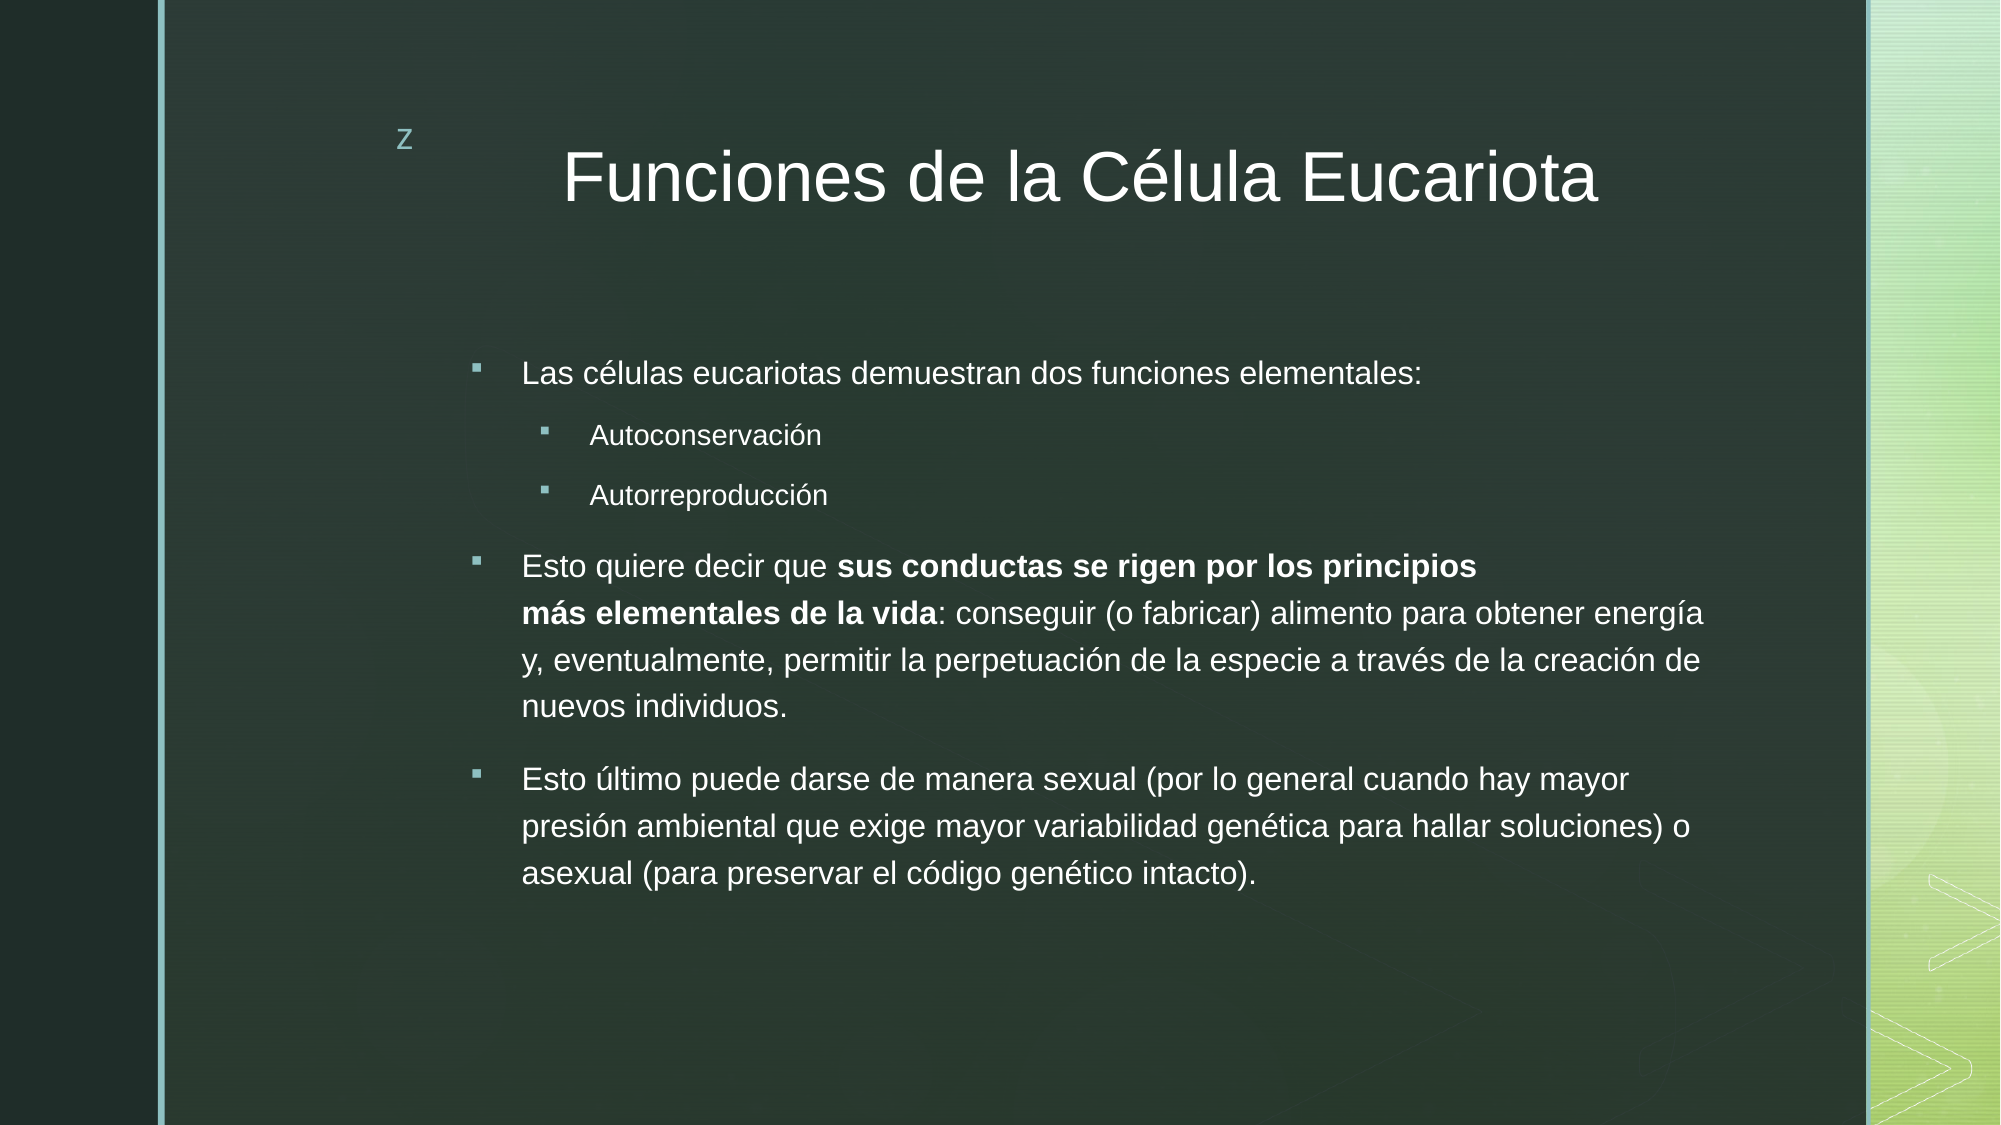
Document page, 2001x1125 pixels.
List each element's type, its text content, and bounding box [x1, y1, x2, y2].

picture [1871, 0, 2001, 1125]
title Funciones de la Célula Eucariota [428, 132, 1734, 310]
list Las células eucariotas demuestran dos funciones elementales: Autoconservación Autorreproducción Esto quiere decir que sus conductas se rigen por los principios más elementales de la vida: conseguir (o fabricar) alimento para obtener energía y, eventualmente, permitir la perpetuación de la especie a través de la creación de nuevos individuos. Esto último puede darse de manera sexual (por lo general cuando hay mayor presión ambiental que exige mayor variabilidad genética para hallar soluciones) o asexual (para preservar el código genético intacto). [454, 336, 1734, 993]
